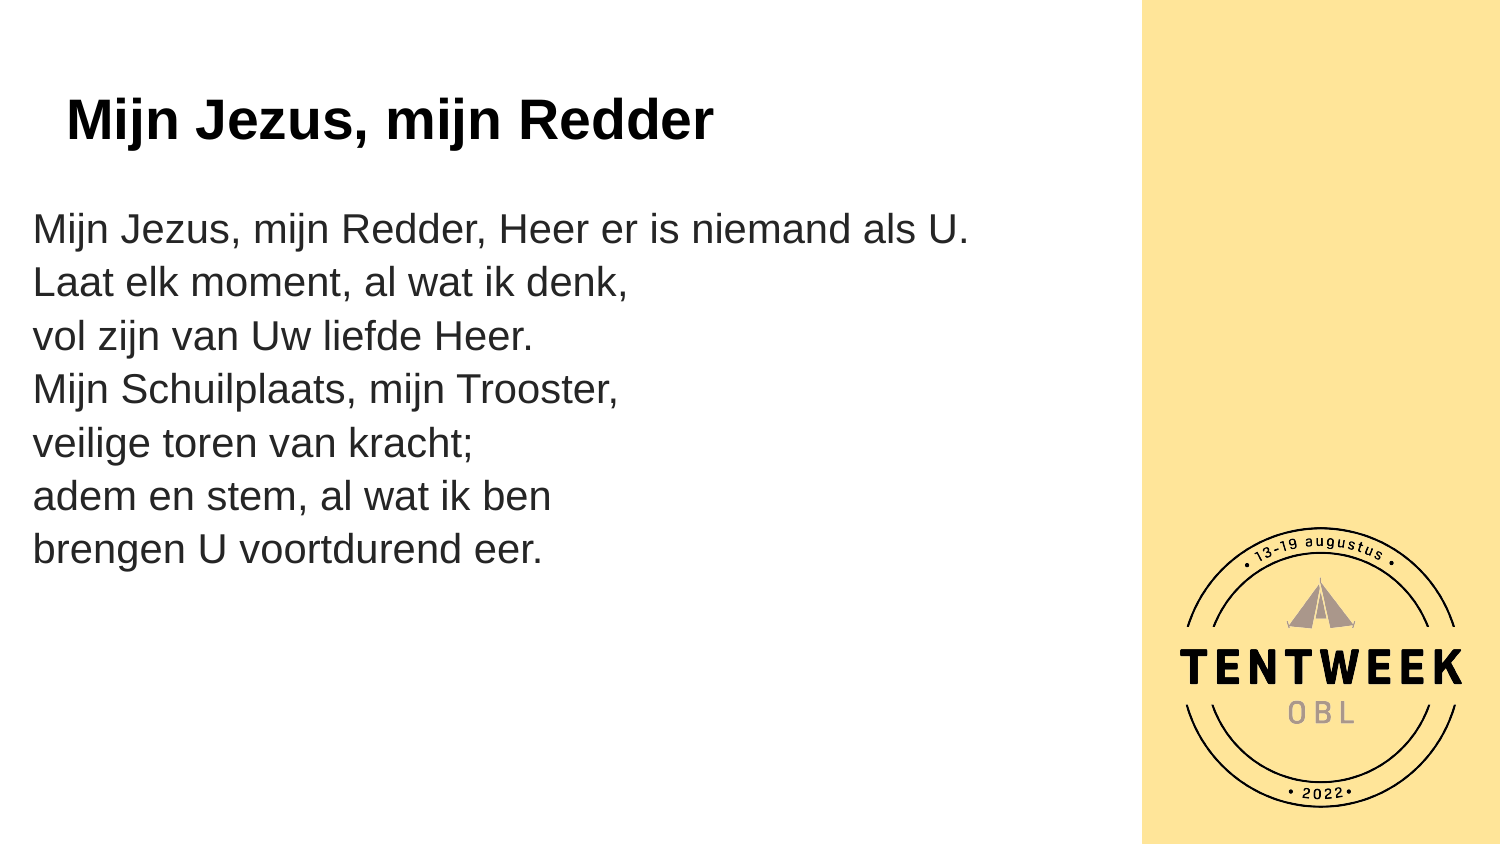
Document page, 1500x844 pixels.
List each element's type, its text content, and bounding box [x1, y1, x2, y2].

title Mijn Jezus, mijn Redder [51, 72, 1449, 167]
text_box [1142, 0, 1500, 844]
picture [1180, 527, 1463, 809]
list Mijn Jezus, mijn Redder, Heer er is niemand als U. Laat elk moment, al wat ik denk, vol zijn van Uw liefde Heer. Mijn Schuilplaats, mijn Trooster, veilige toren van kracht; adem en stem, al wat ik ben brengen U voortdurend eer. [0, 183, 1475, 745]
